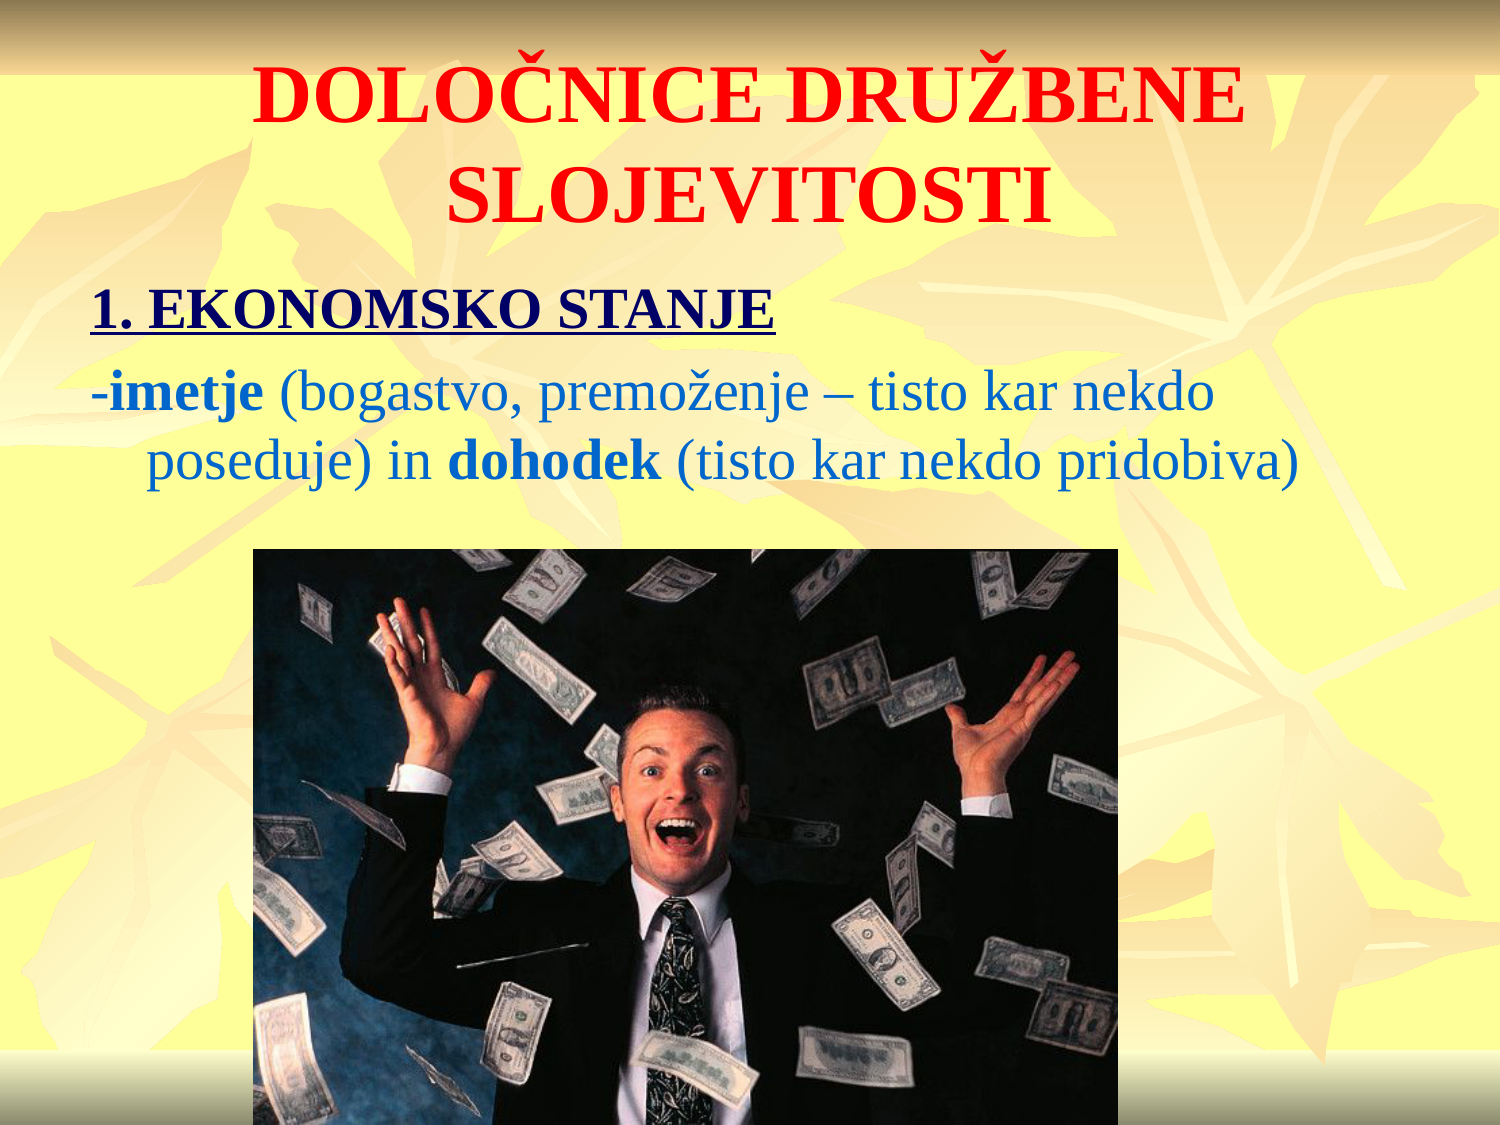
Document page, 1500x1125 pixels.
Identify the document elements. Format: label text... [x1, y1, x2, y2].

title DOLOČNICE DRUŽBENE SLOJEVITOSTI [74, 45, 1426, 234]
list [253, 548, 1118, 1125]
list 1. EKONOMSKO STANJE -imetje (bogastvo, premoženje – tisto kar nekdo poseduje) in dohodek (tisto kar nekdo pridobiva) [74, 262, 1400, 1006]
